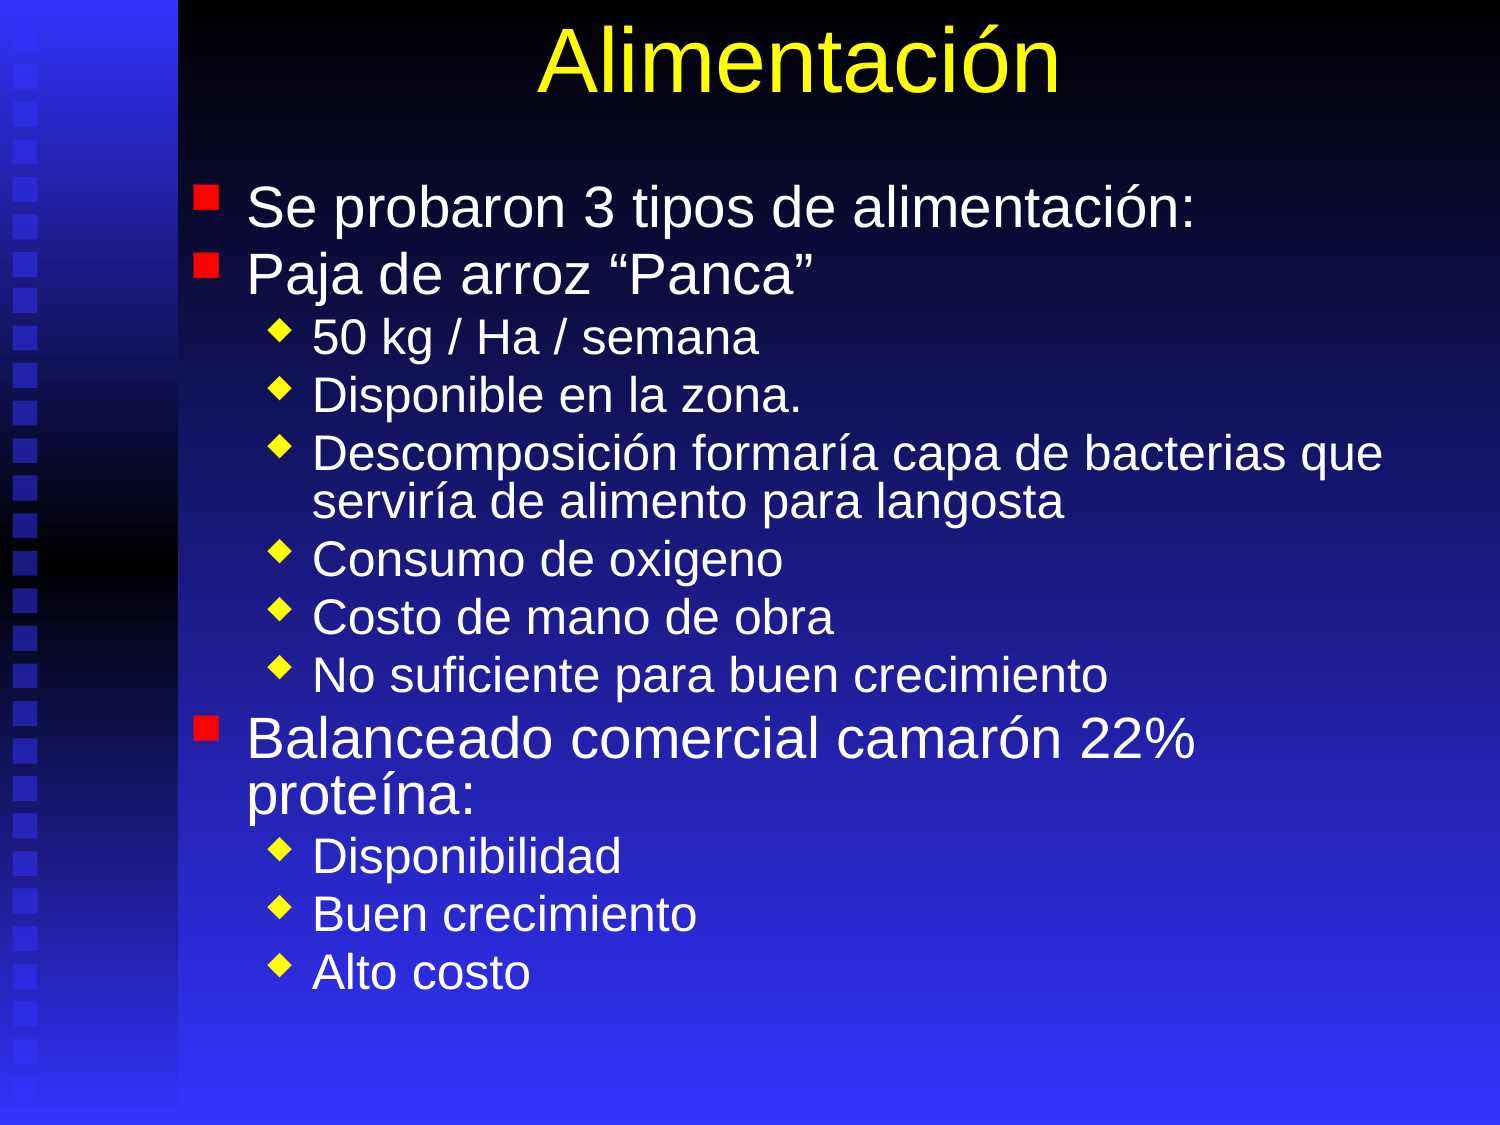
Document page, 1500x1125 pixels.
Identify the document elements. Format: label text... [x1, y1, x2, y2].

list Se probaron 3 tipos de alimentación: Paja de arroz “Panca” 50 kg / Ha / semana Disponible en la zona. Descomposición formaría capa de bacterias que serviría de alimento para langosta Consumo de oxigeno Costo de mano de obra No suficiente para buen crecimiento Balanceado comercial camarón 22% proteína: Disponibilidad Buen crecimiento Alto costo [174, 174, 1451, 1101]
title Alimentación [162, 0, 1438, 151]
